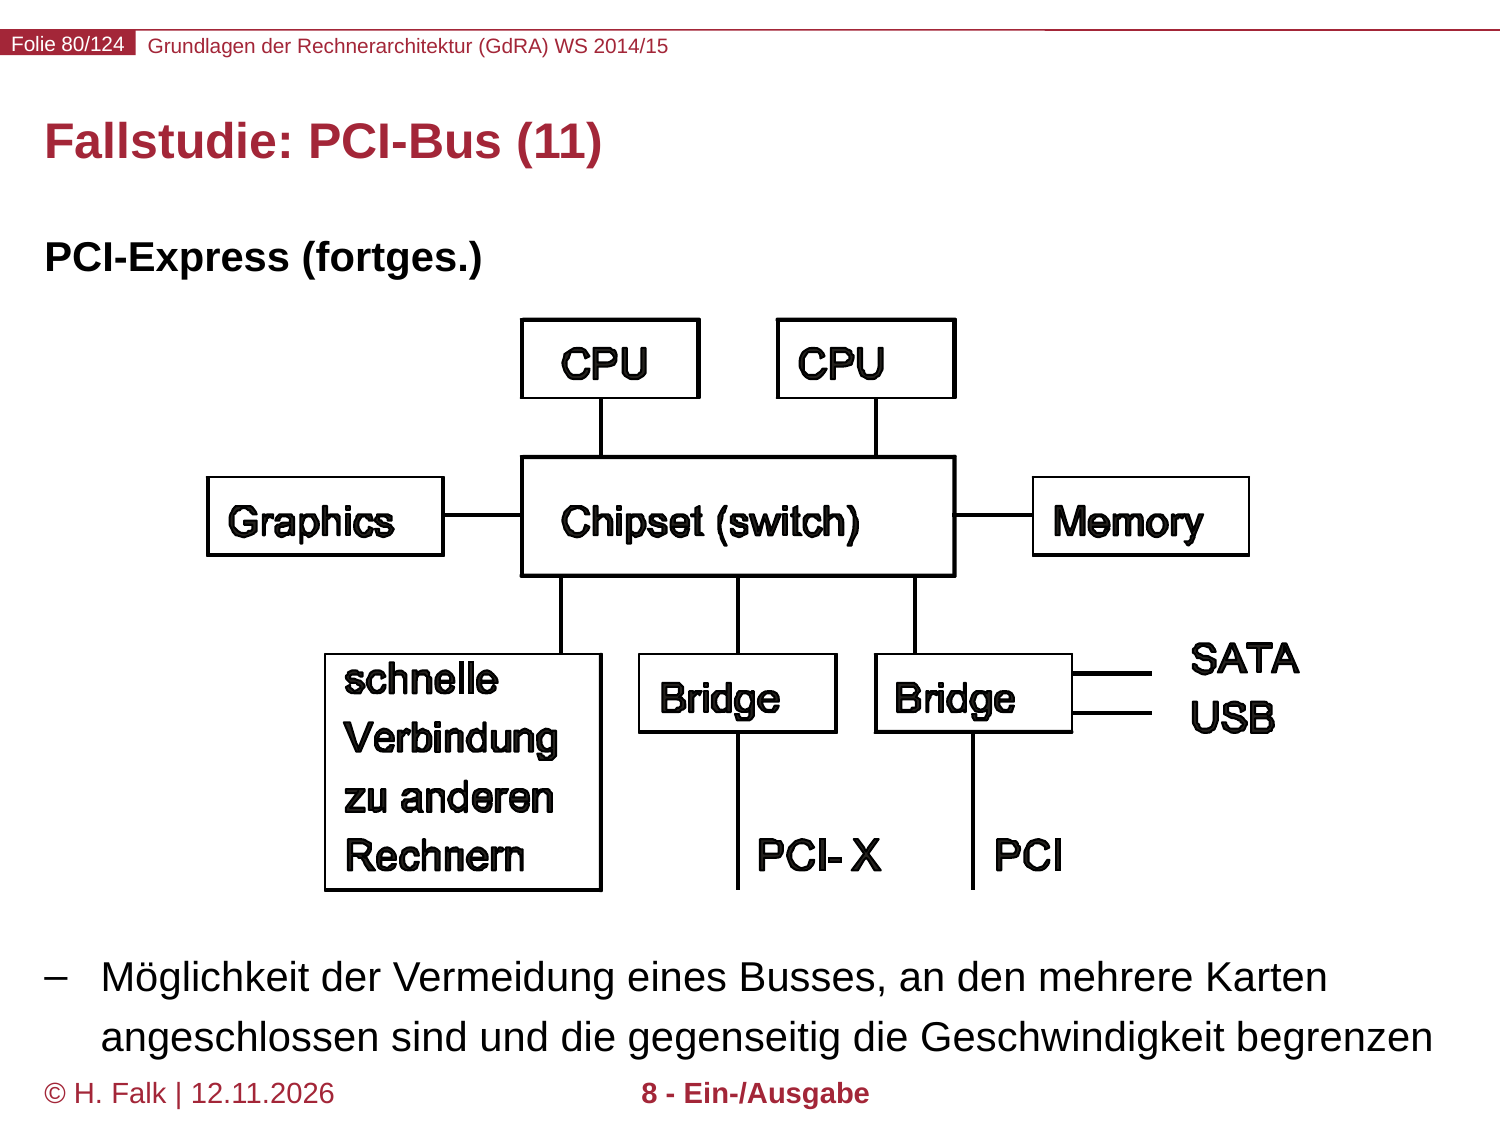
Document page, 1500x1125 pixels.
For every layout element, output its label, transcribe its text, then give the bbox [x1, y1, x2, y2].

title Fallstudie: PCI-Bus (11) [29, 90, 1471, 198]
footer 8 - Ein-/Ausgabe [301, 1066, 1211, 1125]
list PCI-Express (fortges.) Möglichkeit der Vermeidung eines Busses, an den mehrere Karten angeschlossen sind und die gegenseitig die Geschwindigkeit begrenzen [29, 227, 1471, 1047]
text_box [206, 318, 1299, 965]
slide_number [29, 1066, 301, 1125]
